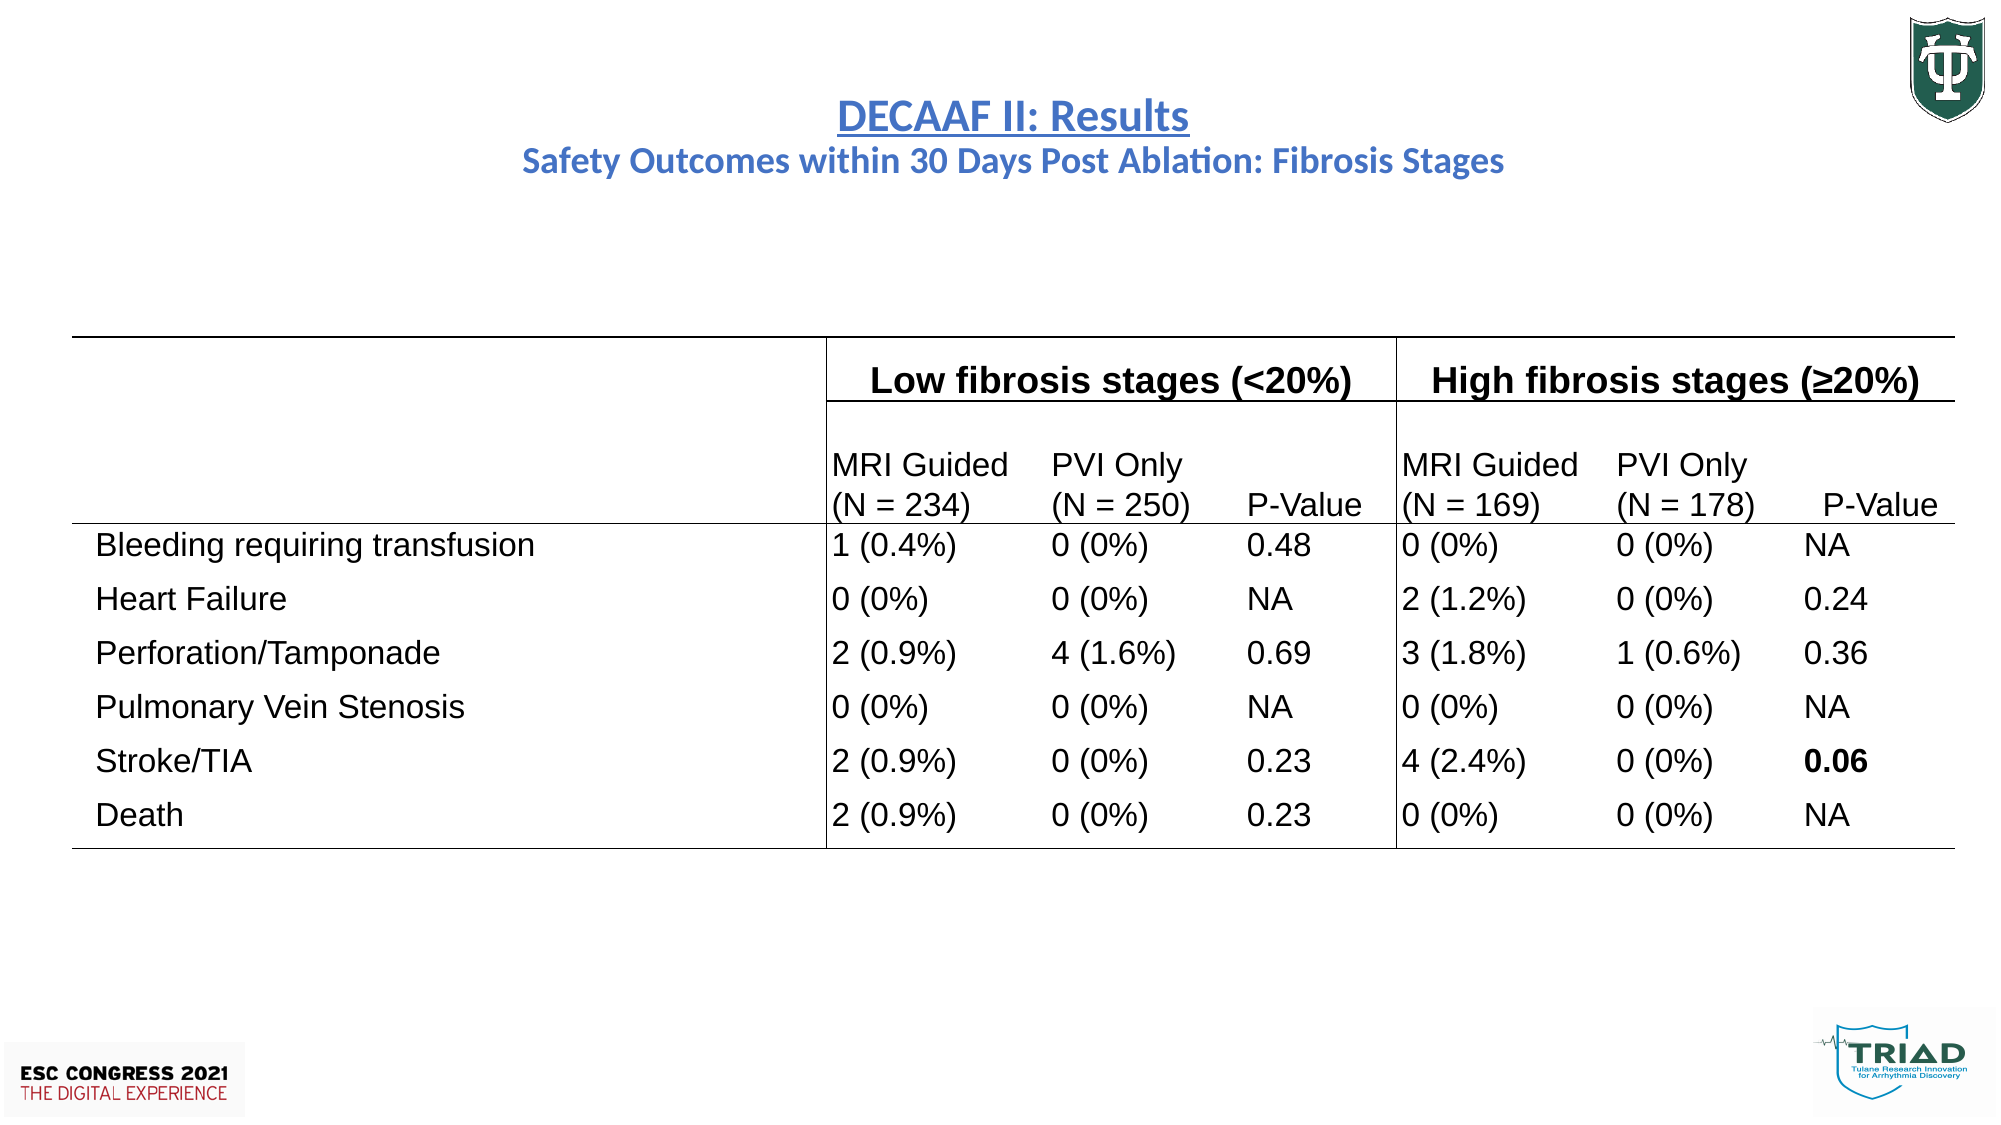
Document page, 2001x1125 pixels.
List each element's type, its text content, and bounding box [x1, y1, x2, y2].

picture [1910, 17, 1985, 123]
table_cell 0 (0%) [1046, 686, 1242, 740]
table_cell 0.69 [1242, 632, 1396, 686]
table_cell 0 (0%) [1611, 578, 1799, 632]
table_cell NA [1799, 524, 1955, 578]
table_cell NA [1799, 686, 1955, 740]
table_header [72, 338, 826, 523]
picture [1813, 1007, 1996, 1117]
table_header Low fibrosis stages (<20%) [827, 338, 1396, 400]
table_cell 0 (0%) [1046, 740, 1242, 794]
table_cell 0.23 [1242, 794, 1396, 848]
table_cell 4 (1.6%) [1046, 632, 1242, 686]
table_cell 0.48 [1242, 524, 1396, 578]
table_cell 0.24 [1799, 578, 1955, 632]
table_cell P-Value [1242, 402, 1396, 523]
table_cell 0 (0%) [1397, 524, 1611, 578]
table_cell 0 (0%) [827, 578, 1046, 632]
table_cell Bleeding requiring transfusion [72, 524, 826, 578]
table_cell 2 (1.2%) [1397, 578, 1611, 632]
table_cell 0 (0%) [827, 686, 1046, 740]
table_cell 0 (0%) [1611, 794, 1799, 848]
table_cell 3 (1.8%) [1397, 632, 1611, 686]
table_cell NA [1242, 578, 1396, 632]
table_cell 1 (0.6%) [1611, 632, 1799, 686]
table_header High fibrosis stages (≥20%) [1397, 338, 1955, 400]
table_cell 0 (0%) [1046, 578, 1242, 632]
table_cell Death [72, 794, 826, 848]
table_cell Stroke/TIA [72, 740, 826, 794]
table_cell 0 (0%) [1397, 794, 1611, 848]
table_cell Pulmonary Vein Stenosis [72, 686, 826, 740]
table_cell NA [1242, 686, 1396, 740]
table_cell 0 (0%) [1611, 740, 1799, 794]
table_cell 4 (2.4%) [1397, 740, 1611, 794]
table_cell 2 (0.9%) [827, 794, 1046, 848]
table_cell 0 (0%) [1397, 686, 1611, 740]
table_cell 0.06 [1799, 740, 1955, 794]
table_cell PVI Only (N = 178) [1611, 402, 1799, 523]
table_cell 0.23 [1242, 740, 1396, 794]
table_cell NA [1799, 794, 1955, 848]
title DECAAF II: Results Safety Outcomes within 30 Days Post Ablation: Fibrosis Stages [121, 82, 1906, 191]
table_cell 2 (0.9%) [827, 632, 1046, 686]
table_cell Heart Failure [72, 578, 826, 632]
table_cell 0 (0%) [1046, 794, 1242, 848]
table_cell 2 (0.9%) [827, 740, 1046, 794]
table_cell 0 (0%) [1611, 686, 1799, 740]
table_cell PVI Only (N = 250) [1046, 402, 1242, 523]
table_cell P-Value [1799, 402, 1955, 523]
picture [4, 1042, 245, 1117]
table_cell 0 (0%) [1046, 524, 1242, 578]
table_cell 0 (0%) [1611, 524, 1799, 578]
table_cell Perforation/Tamponade [72, 632, 826, 686]
table_cell MRI Guided (N = 234) [827, 402, 1046, 523]
table_cell MRI Guided (N = 169) [1397, 402, 1611, 523]
table_cell 0.36 [1799, 632, 1955, 686]
table_cell 1 (0.4%) [827, 524, 1046, 578]
